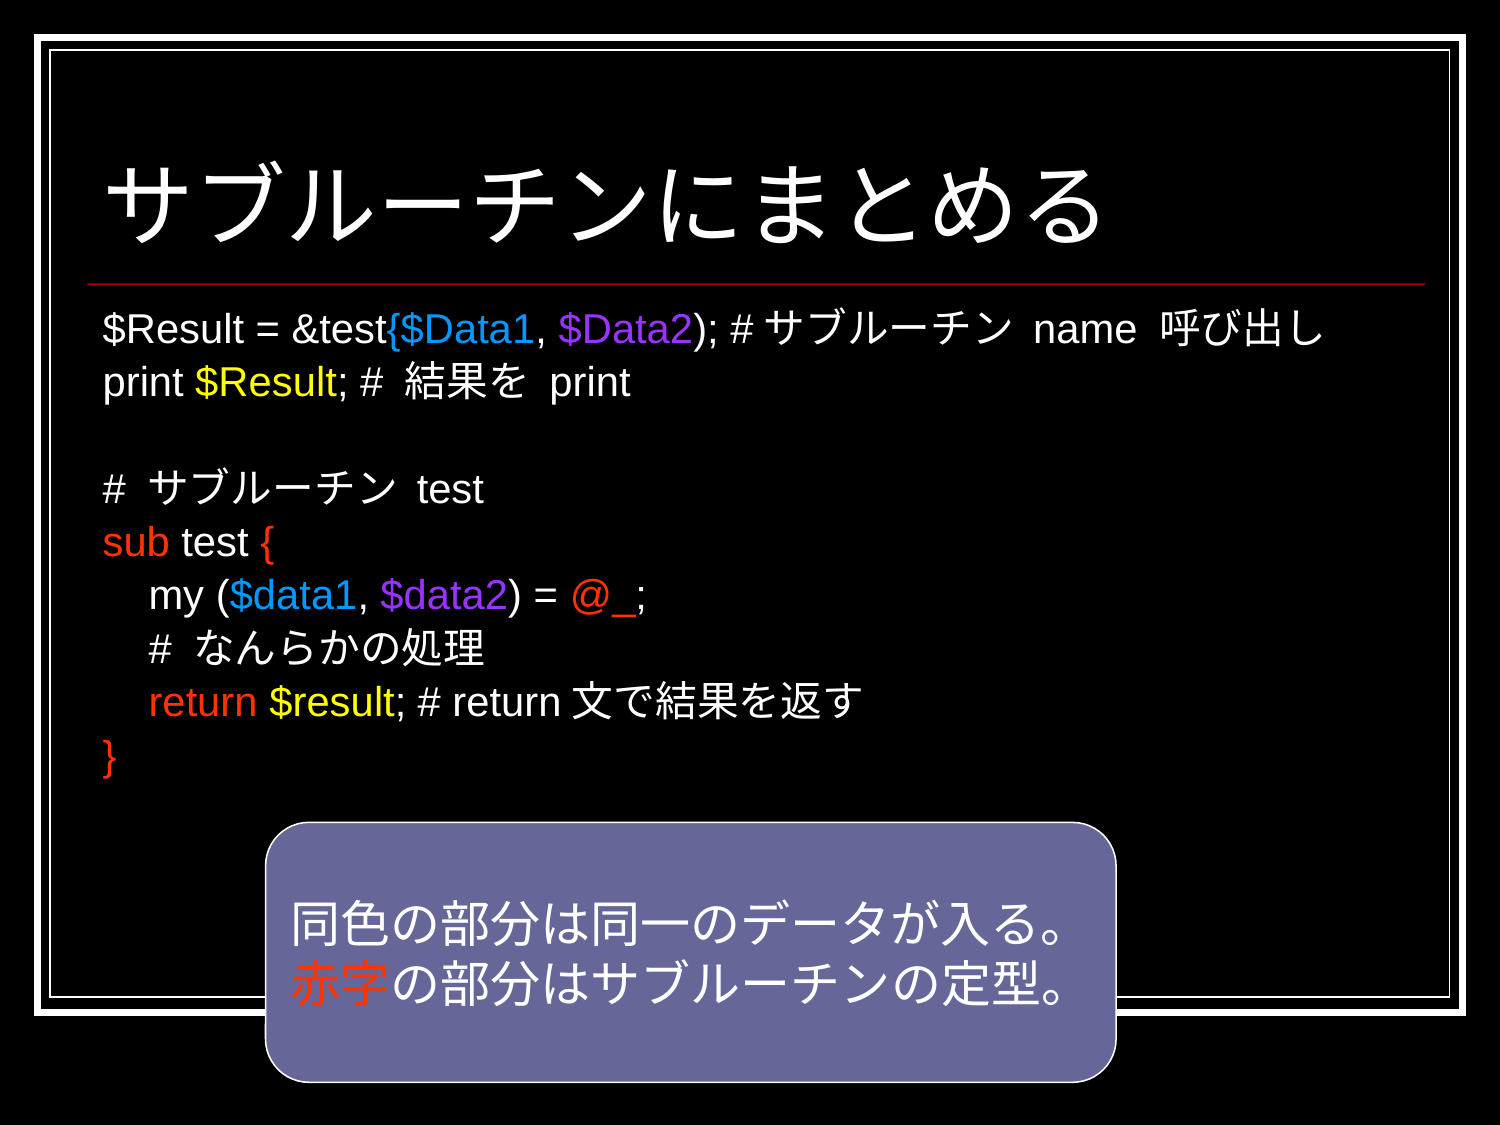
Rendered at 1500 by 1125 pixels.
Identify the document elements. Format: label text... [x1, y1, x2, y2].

text_box 同色の部分は同一のデータが入る。 赤字の部分はサブルーチンの定型。 [265, 822, 1117, 1083]
title サブルーチンにまとめる [87, 77, 1425, 266]
list $Result = &test{$Data1, $Data2); #サブルーチン name 呼び出し print $Result; # 結果を print # サブルーチン test sub test { my ($data1, $data2) = @_; # なんらかの処理 return $result; # return文で結果を返す } [87, 299, 1425, 963]
